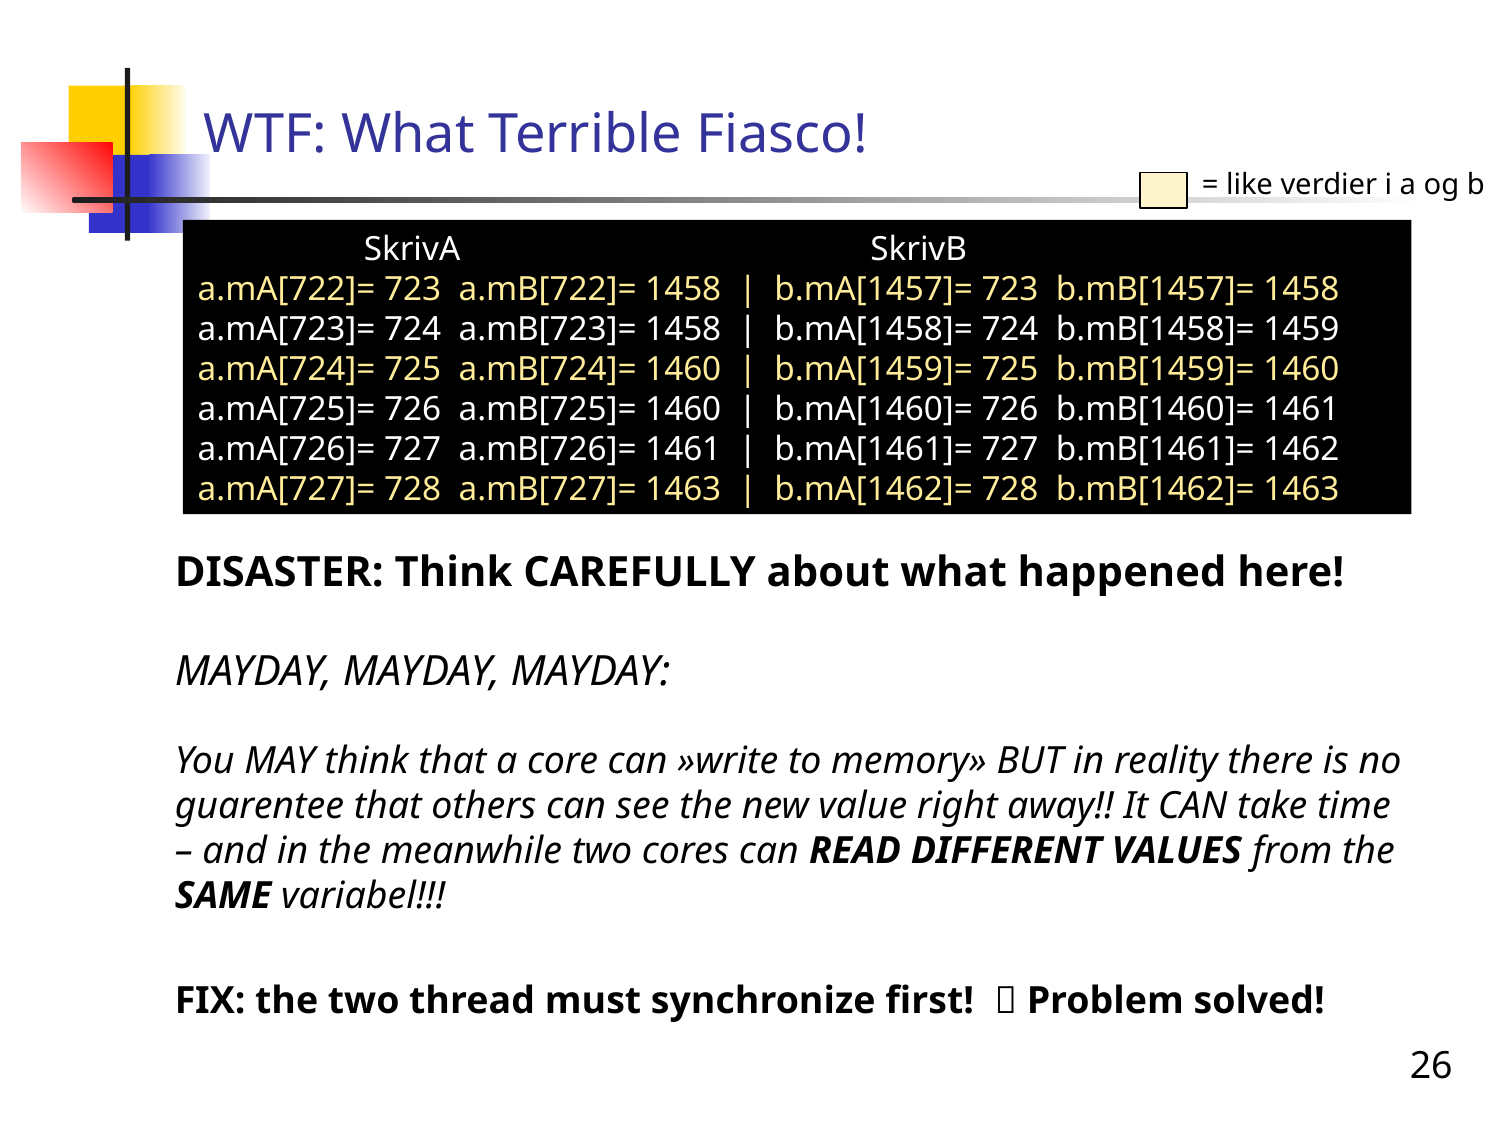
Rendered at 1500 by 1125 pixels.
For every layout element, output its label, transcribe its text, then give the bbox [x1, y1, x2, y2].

text_box [1139, 172, 1187, 208]
title WTF: What Terrible Fiasco! [188, 35, 1468, 172]
text_box = like verdier i a og b [1187, 157, 1500, 208]
text_box SkrivA SkrivB a.mA[722]= 723 a.mB[722]= 1458 | b.mA[1457]= 723 b.mB[1457]= 1458 a.mA[723]= 724 a.mB[723]= 1458 | b.mA[1458]= 724 b.mB[1458]= 1459 a.mA[724]= 725 a.mB[724]= 1460 | b.mA[1459]= 725 b.mB[1459]= 1460 a.mA[725]= 726 a.mB[725]= 1460 | b.mA[1460]= 726 b.mB[1460]= 1461 a.mA[726]= 727 a.mB[726]= 1461 | b.mA[1461]= 727 b.mB[1461]= 1462 a.mA[727]= 728 a.mB[727]= 1463 | b.mA[1462]= 728 b.mB[1462]= 1463 [182, 219, 1412, 515]
slide_number 26 [1154, 1023, 1468, 1100]
list DISASTER: Think CAREFULLY about what happened here! MAYDAY, MAYDAY, MAYDAY: You MAY think that a core can »write to memory» BUT in reality there is no guarentee that others can see the new value right away!! It CAN take time – and in the meanwhile two cores can READ DIFFERENT VALUES from the SAME variabel!!! FIX: the two thread must synchronize first!  Problem solved! [159, 537, 1435, 1090]
